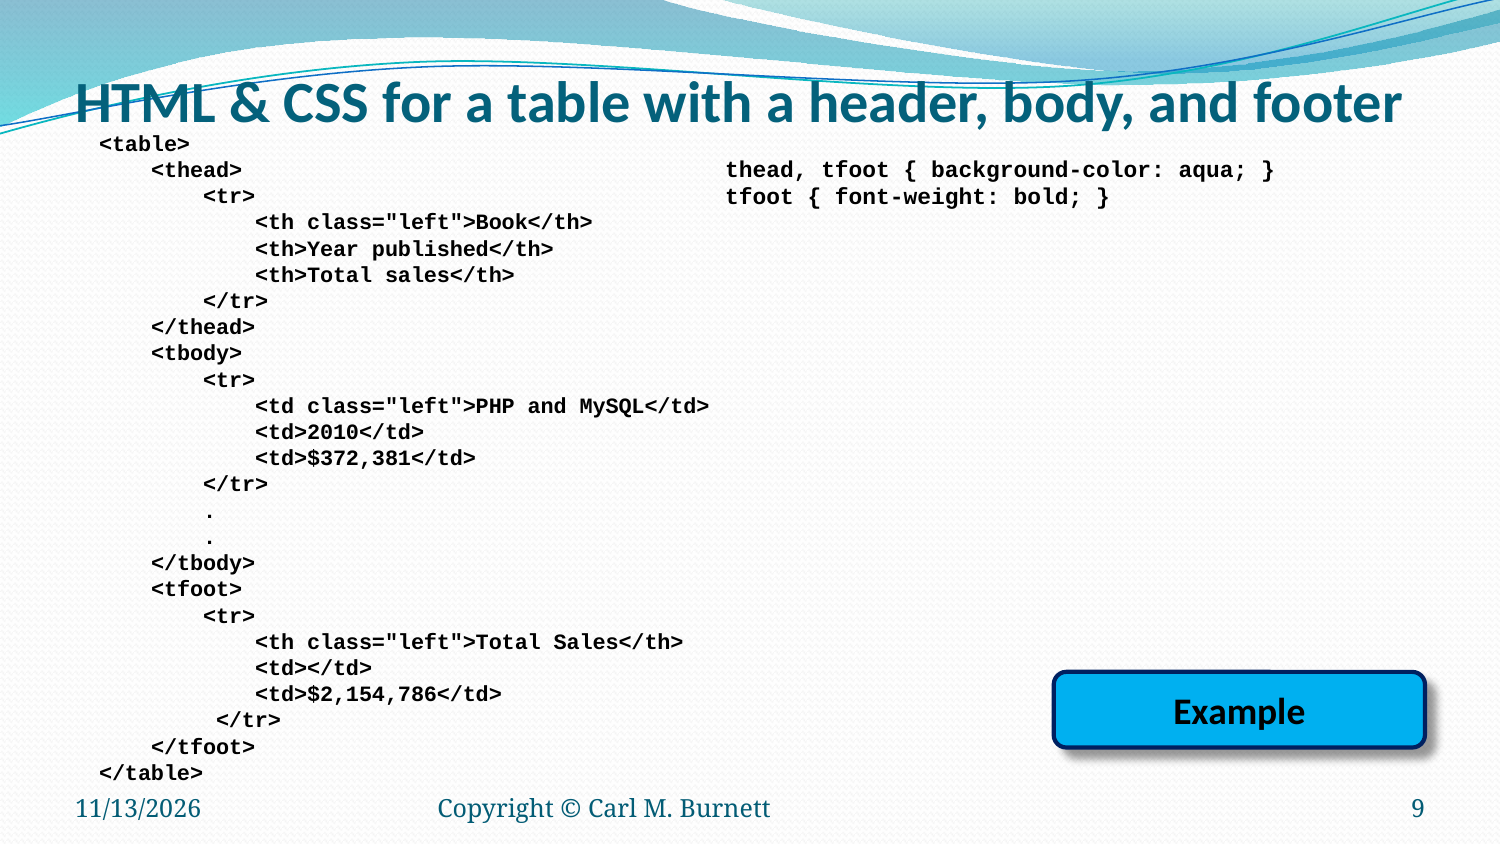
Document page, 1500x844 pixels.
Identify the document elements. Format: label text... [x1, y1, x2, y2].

text_box <table> <thead> <tr> <th class="left">Book</th> <th>Year published</th> <th>Total sales</th> </tr> </thead> <tbody> <tr> <td class="left">PHP and MySQL</td> <td>2010</td> <td>$372,381</td> </tr> . . </tbody> <tfoot> <tr> <th class="left">Total Sales</th> <td></td> <td>$2,154,786</td> </tr> </tfoot> </table> [84, 121, 750, 819]
footer Copyright © Carl M. Burnett [437, 782, 988, 827]
slide_number 9 [1299, 782, 1425, 827]
title HTML & CSS for a table with a header, body, and footer [75, 72, 1425, 135]
text_box Example [1051, 669, 1428, 750]
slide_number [75, 782, 425, 827]
text_box thead, tfoot { background-color: aqua; } tfoot { font-weight: bold; } [710, 146, 1461, 217]
